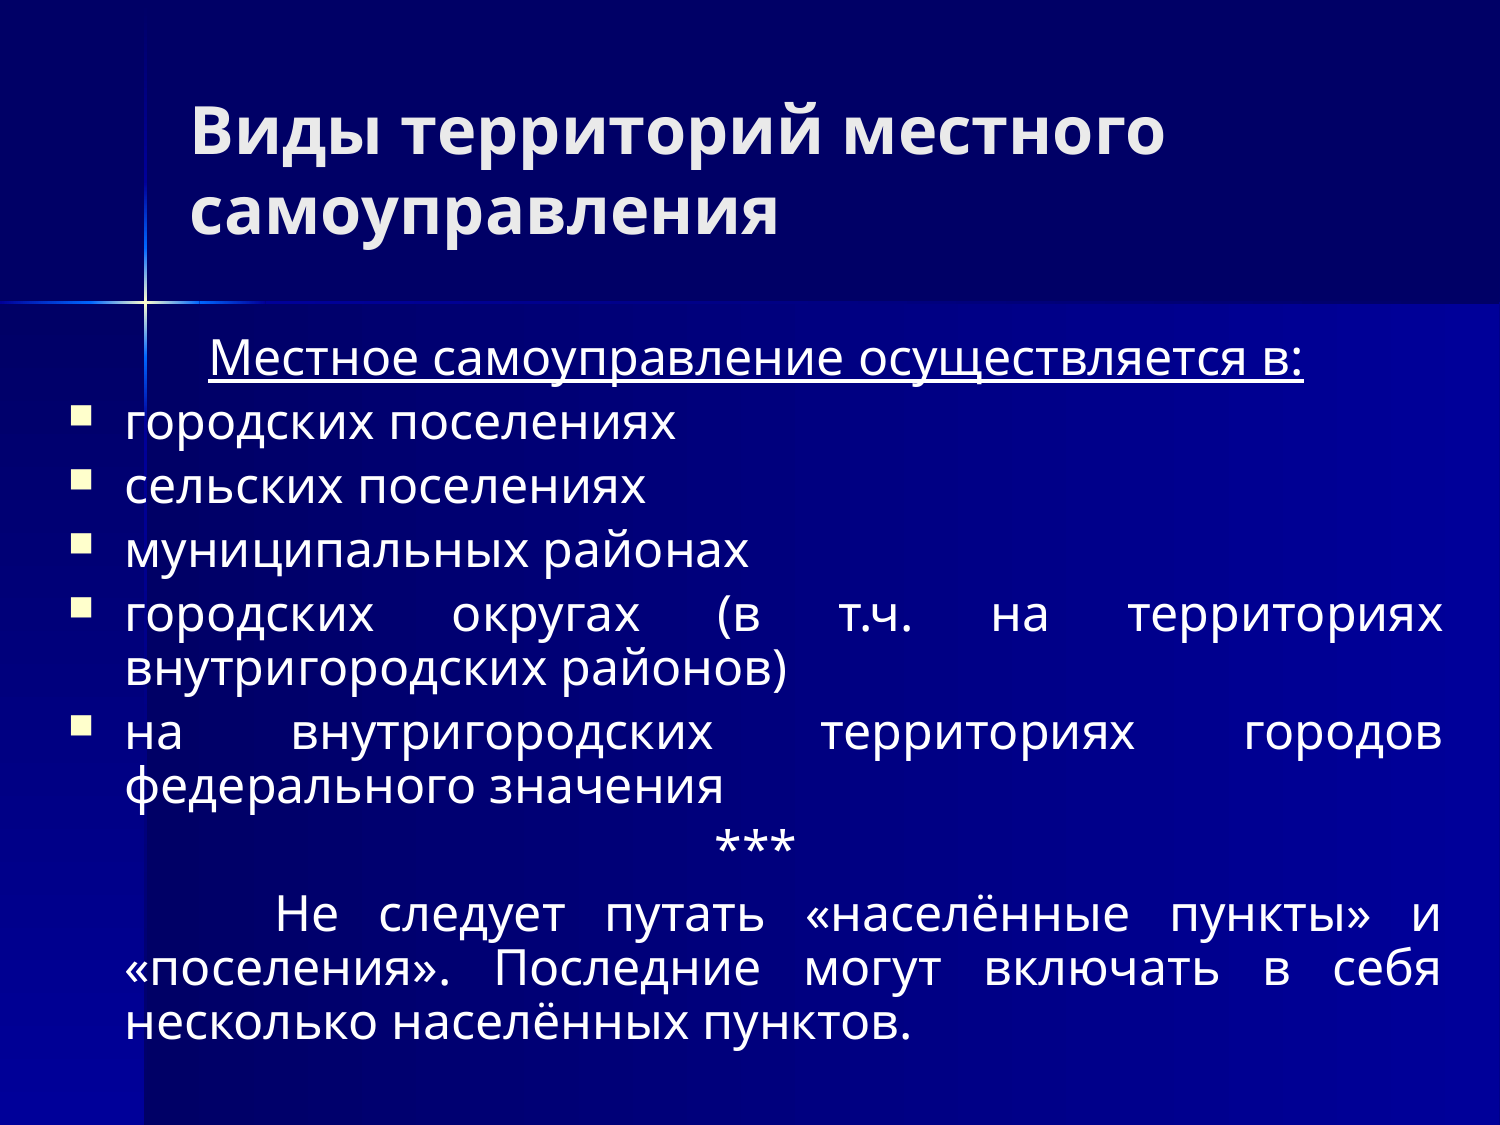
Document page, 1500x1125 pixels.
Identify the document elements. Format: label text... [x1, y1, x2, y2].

list Местное самоуправление осуществляется в: городских поселениях сельских поселениях муниципальных районах городских округах (в т.ч. на территориях внутригородских районов) на внутригородских территориях городов федерального значения *** Не следует путать «населённые пункты» и «поселения». Последние могут включать в себя несколько населённых пунктов. [53, 324, 1459, 1094]
title Виды территорий местного самоуправления [174, 50, 1413, 285]
